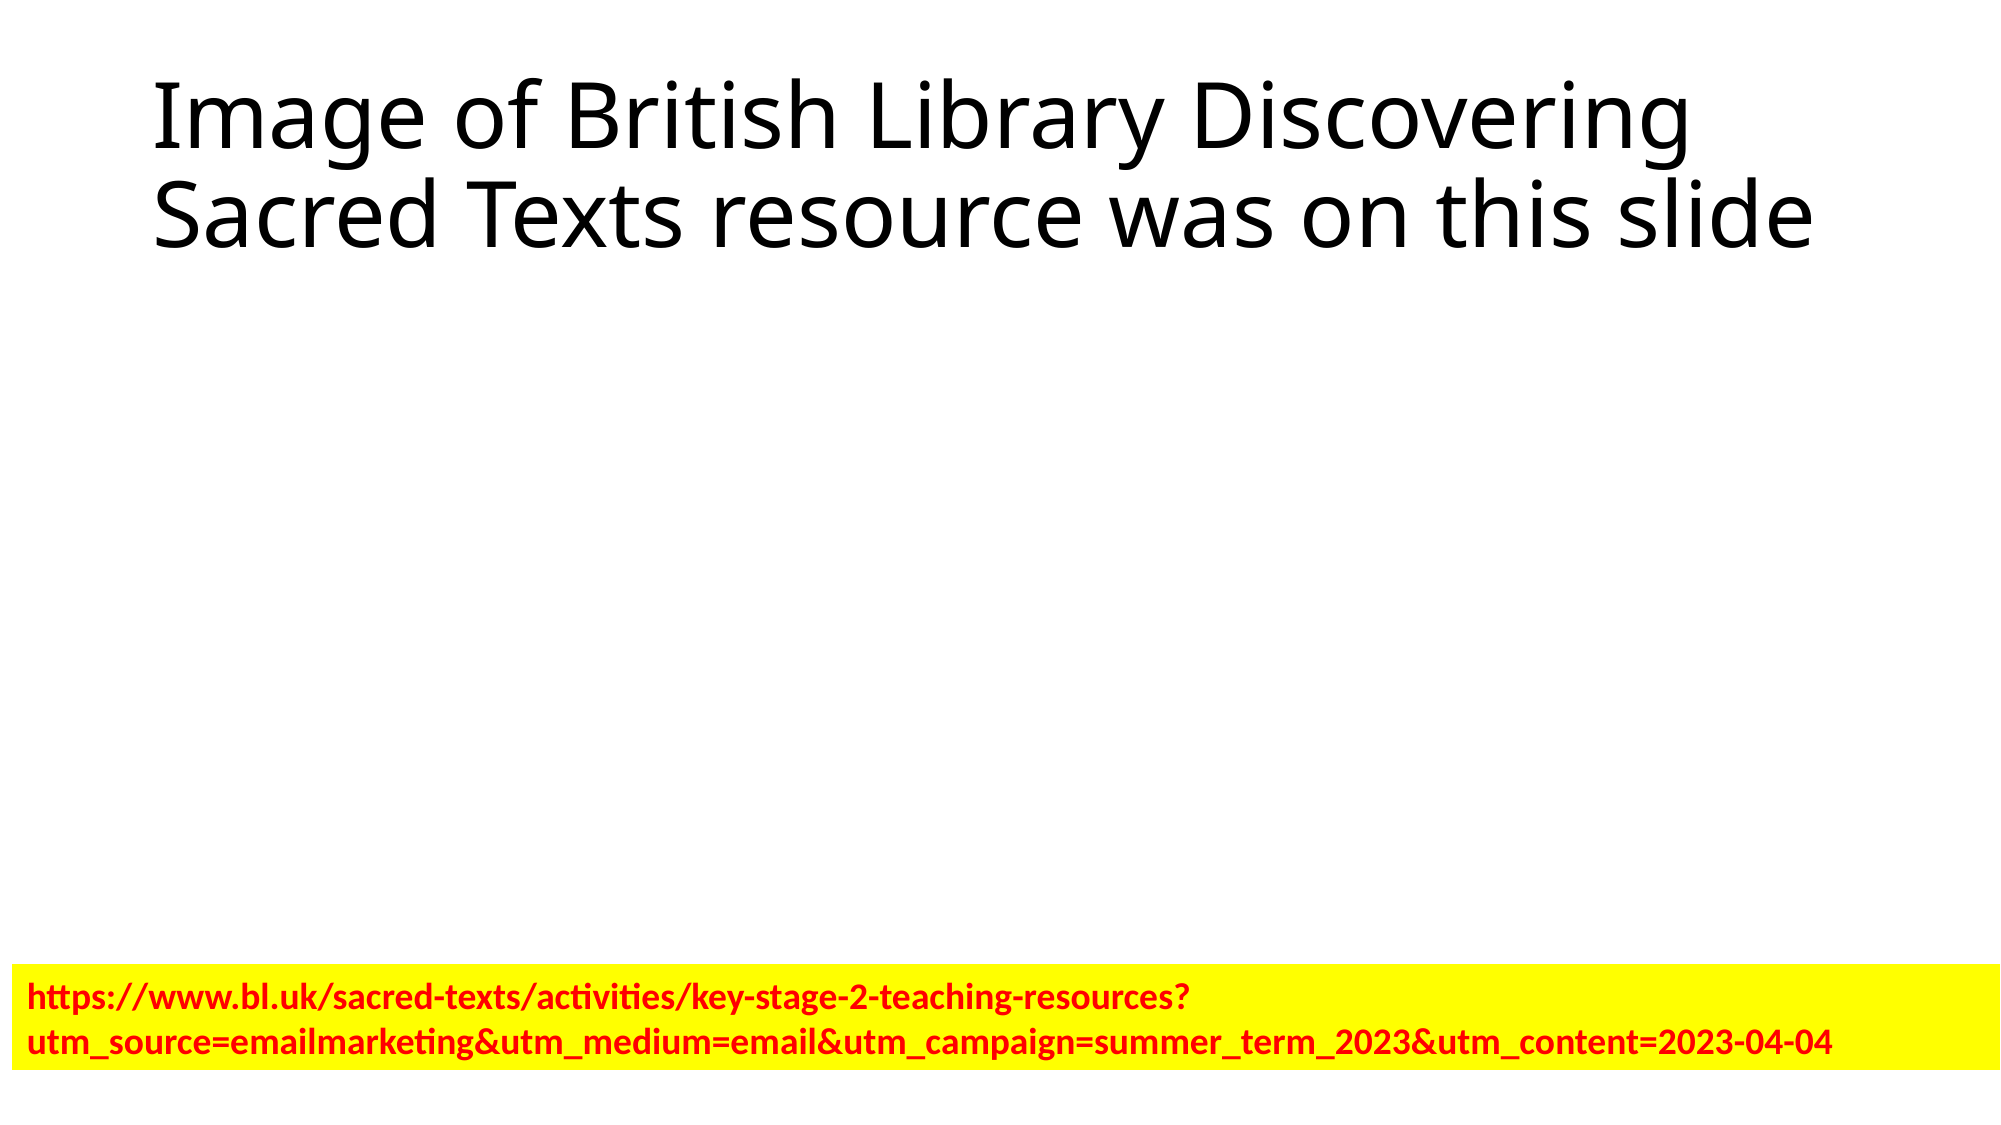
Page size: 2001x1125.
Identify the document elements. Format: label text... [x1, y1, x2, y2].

text_box https://www.bl.uk/sacred-texts/activities/key-stage-2-teaching-resources?utm_source=emailmarketing&utm_medium=email&utm_campaign=summer_term_2023&utm_content=2023-04-04 [12, 964, 2000, 1070]
title Image of British Library Discovering Sacred Texts resource was on this slide [137, 59, 1863, 278]
